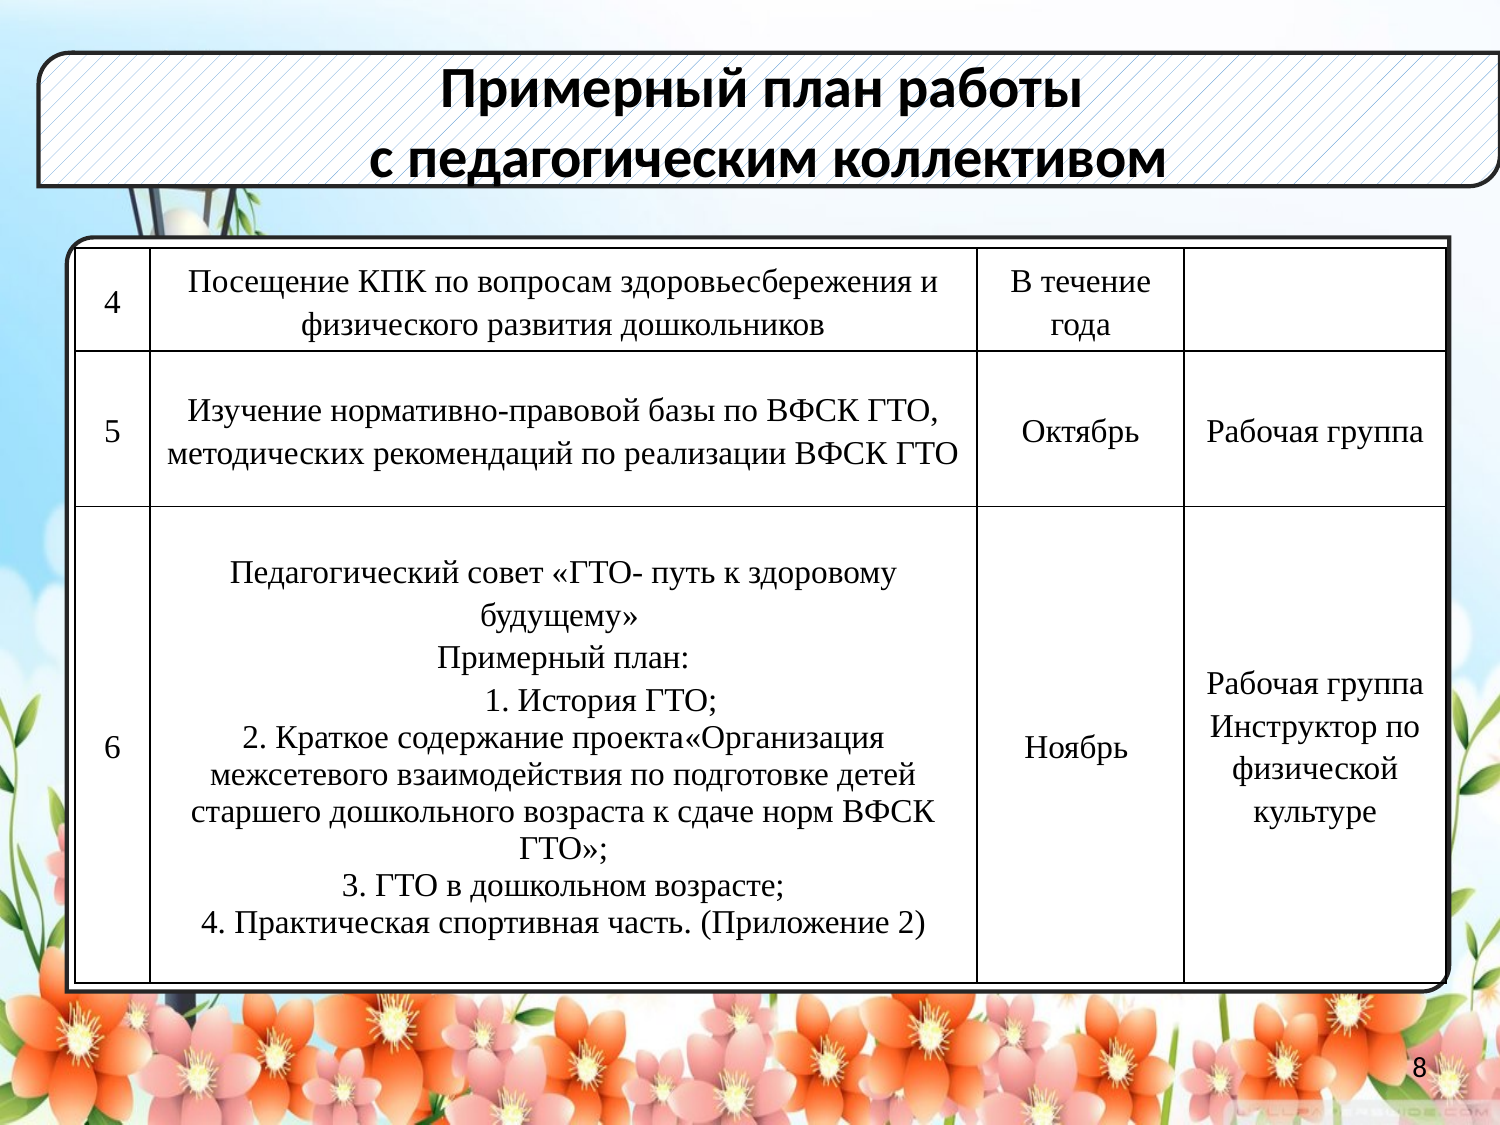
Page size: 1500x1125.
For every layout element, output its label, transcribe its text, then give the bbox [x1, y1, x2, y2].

table_header Посещение КПК по вопросам здоровьесбережения и физического развития дошкольников [151, 249, 976, 350]
table_cell Рабочая группа Инструктор по физической культуре [1185, 507, 1445, 982]
table_cell Изучение нормативно-правовой базы по ВФСК ГТО, методических рекомендаций по реализации ВФСК ГТО [151, 352, 976, 506]
table_header 4 [76, 249, 149, 350]
table_cell Педагогический совет «ГТО- путь к здоровому будущему» Примерный план: 1. История ГТО; 2. Краткое содержание проекта«Организация межсетевого взаимодействия по подготовке детей старшего дошкольного возраста к сдаче норм ВФСК ГТО»; 3. ГТО в дошкольном возрасте; 4. Практическая спортивная часть. (Приложение 2) [151, 507, 976, 982]
slide_number 8 [1371, 1035, 1443, 1096]
table_header В течение года [978, 249, 1183, 350]
table_cell Ноябрь [978, 507, 1183, 982]
text_box [65, 236, 1451, 993]
text_box Примерный план работы с педагогическим коллективом [37, 51, 1500, 188]
table_cell 5 [76, 352, 149, 506]
table_cell 6 [76, 507, 149, 982]
table_header [1185, 249, 1445, 350]
table_cell Рабочая группа [1185, 352, 1445, 506]
picture [0, 0, 1500, 1125]
table_cell Октябрь [978, 352, 1183, 506]
